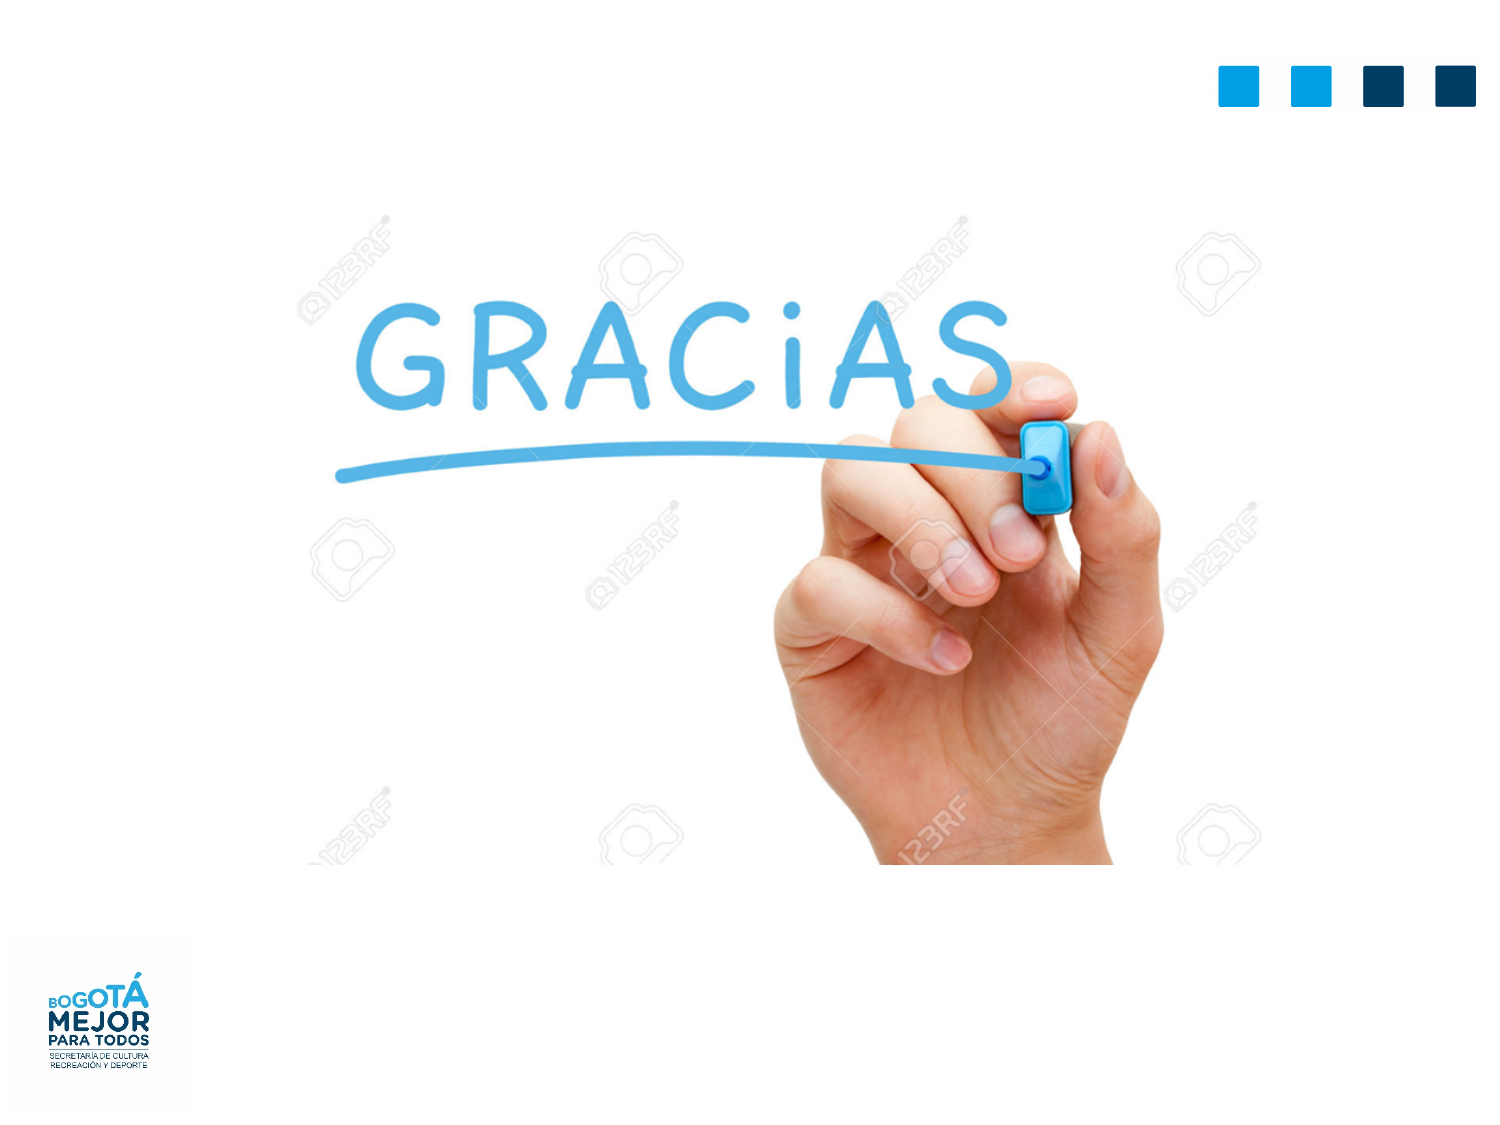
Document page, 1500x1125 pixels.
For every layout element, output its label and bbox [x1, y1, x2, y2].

picture [268, 190, 1290, 865]
picture [1210, 58, 1483, 114]
picture [8, 933, 189, 1114]
